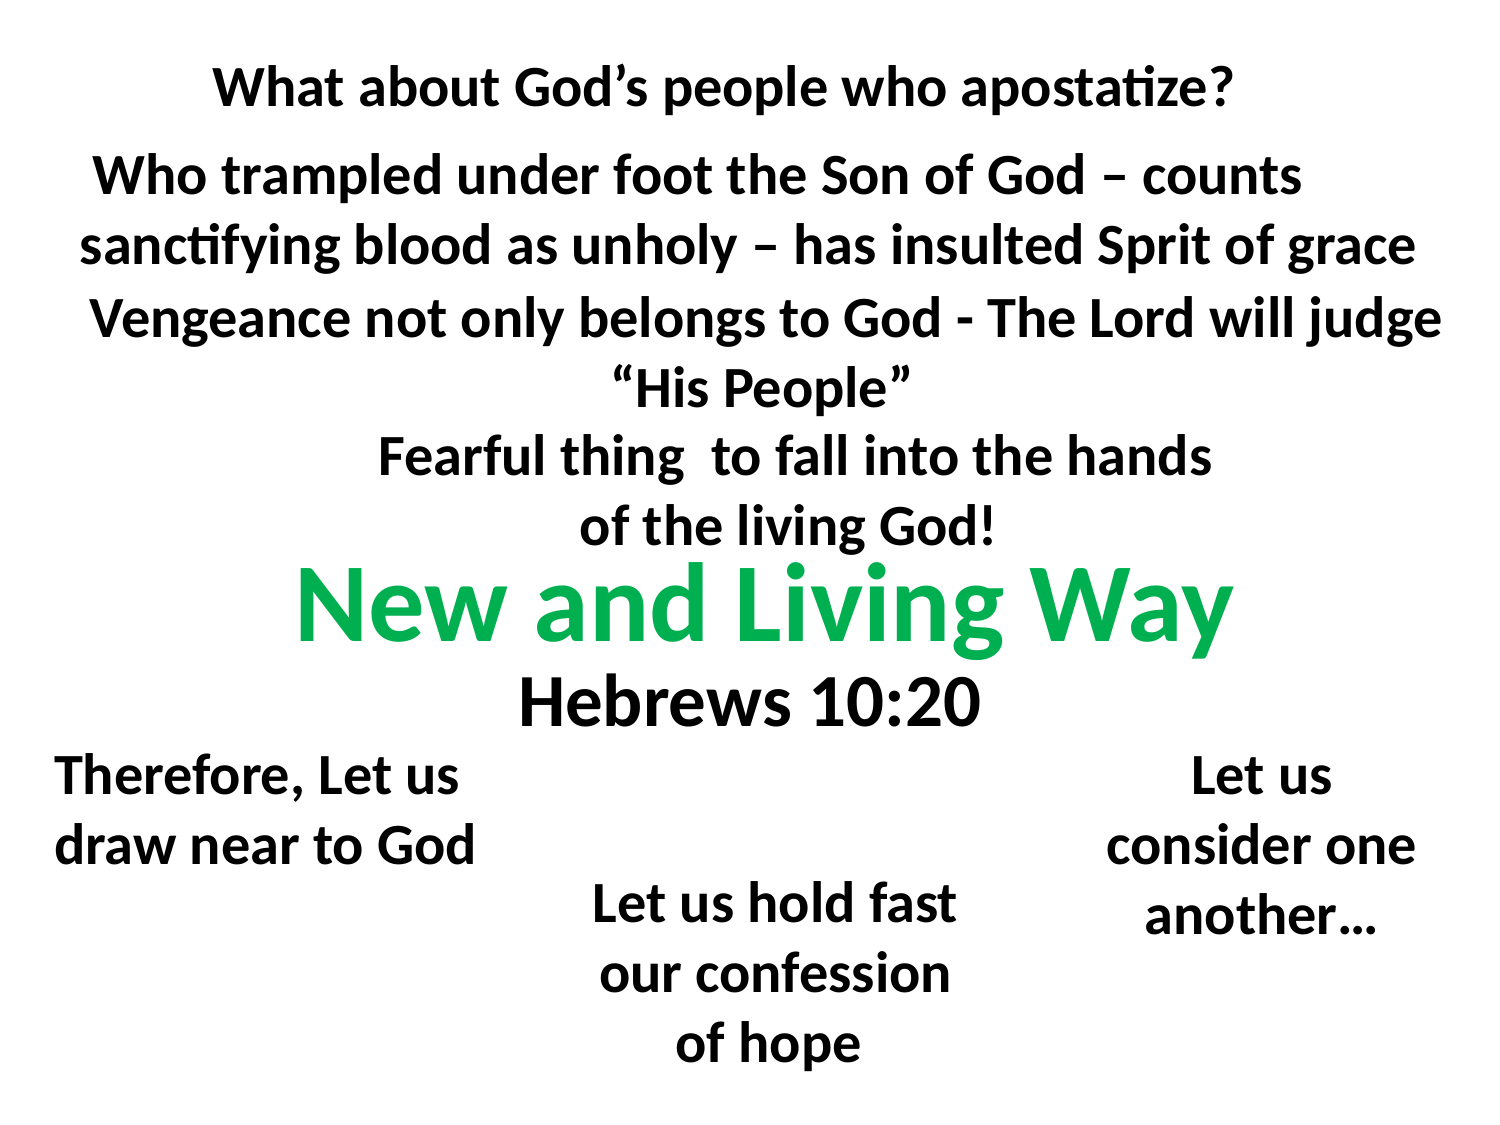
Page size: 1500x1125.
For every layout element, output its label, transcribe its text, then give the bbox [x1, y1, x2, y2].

text_box Hebrews 10:20 [399, 644, 1101, 749]
text_box New and Living Way [279, 521, 1276, 672]
text_box Let us hold fast our confession of hope [560, 856, 991, 1082]
text_box Therefore, Let us draw near to God [39, 729, 510, 884]
text_box Vengeance not only belongs to God - The Lord will judge “His People” [54, 271, 1469, 427]
text_box What about God’s people who apostatize? [197, 41, 1500, 126]
text_box Fearful thing to fall into the hands of the living God! [354, 409, 1237, 565]
text_box Who trampled under foot the Son of God – counts sanctifying blood as unholy – has insulted Sprit of grace [64, 128, 1491, 284]
text_box Let us consider one another… [1079, 728, 1445, 954]
